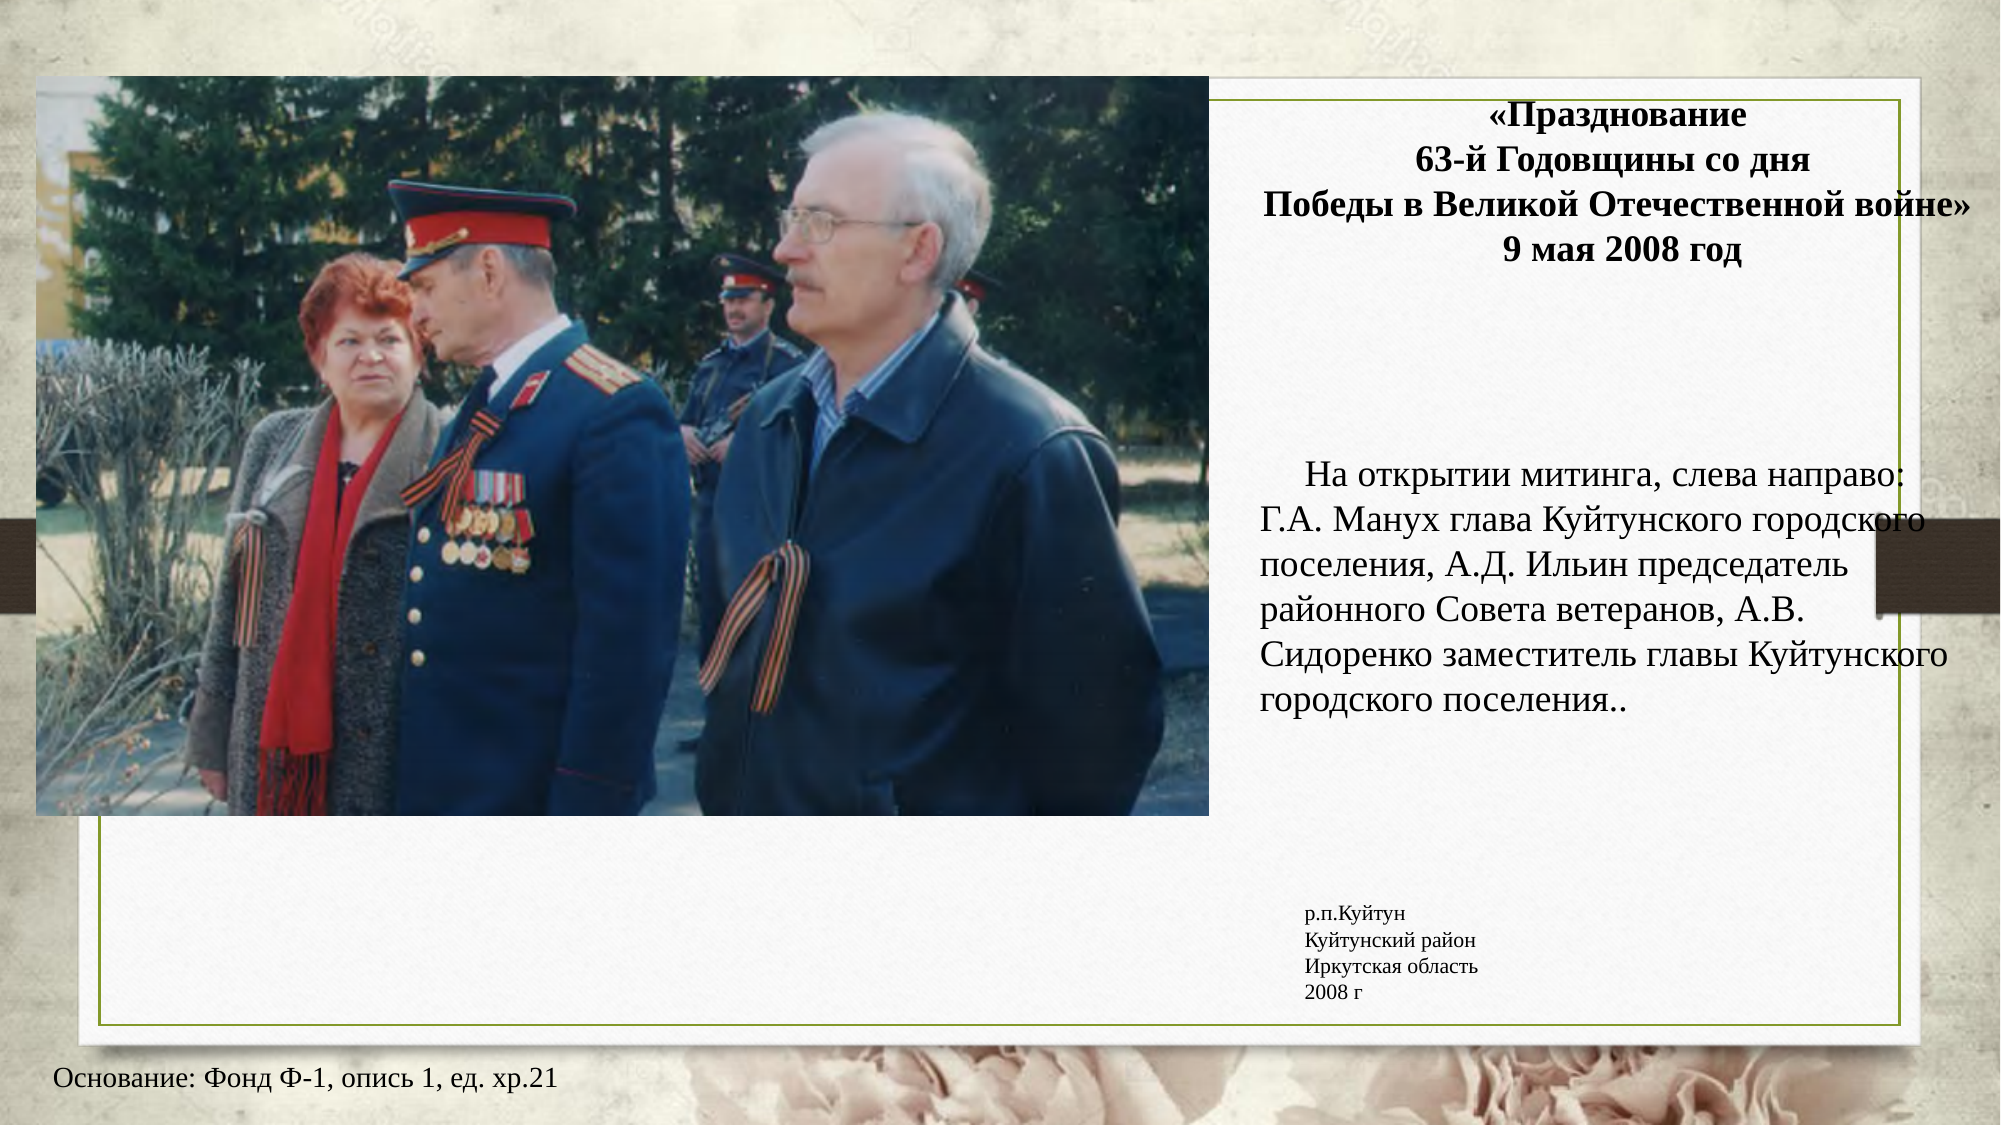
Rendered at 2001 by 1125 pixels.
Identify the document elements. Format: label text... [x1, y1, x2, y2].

picture [0, 0, 2001, 1125]
text_box Основание: Фонд Ф-1, опись 1, ед. хр.21 [38, 1050, 574, 1101]
text_box «Празднование 63-й Годовщины со дня Победы в Великой Отечественной войне» 9 мая 2008 год На открытии митинга, слева направо: Г.А. Манух глава Куйтунского городского поселения, А.Д. Ильин председатель районного Совета ветеранов, А.В. Сидоренко заместитель главы Куйтунского городского поселения.. р.п.Куйтун Куйтунский район Иркутская область 2008 г [1245, 81, 2000, 1012]
